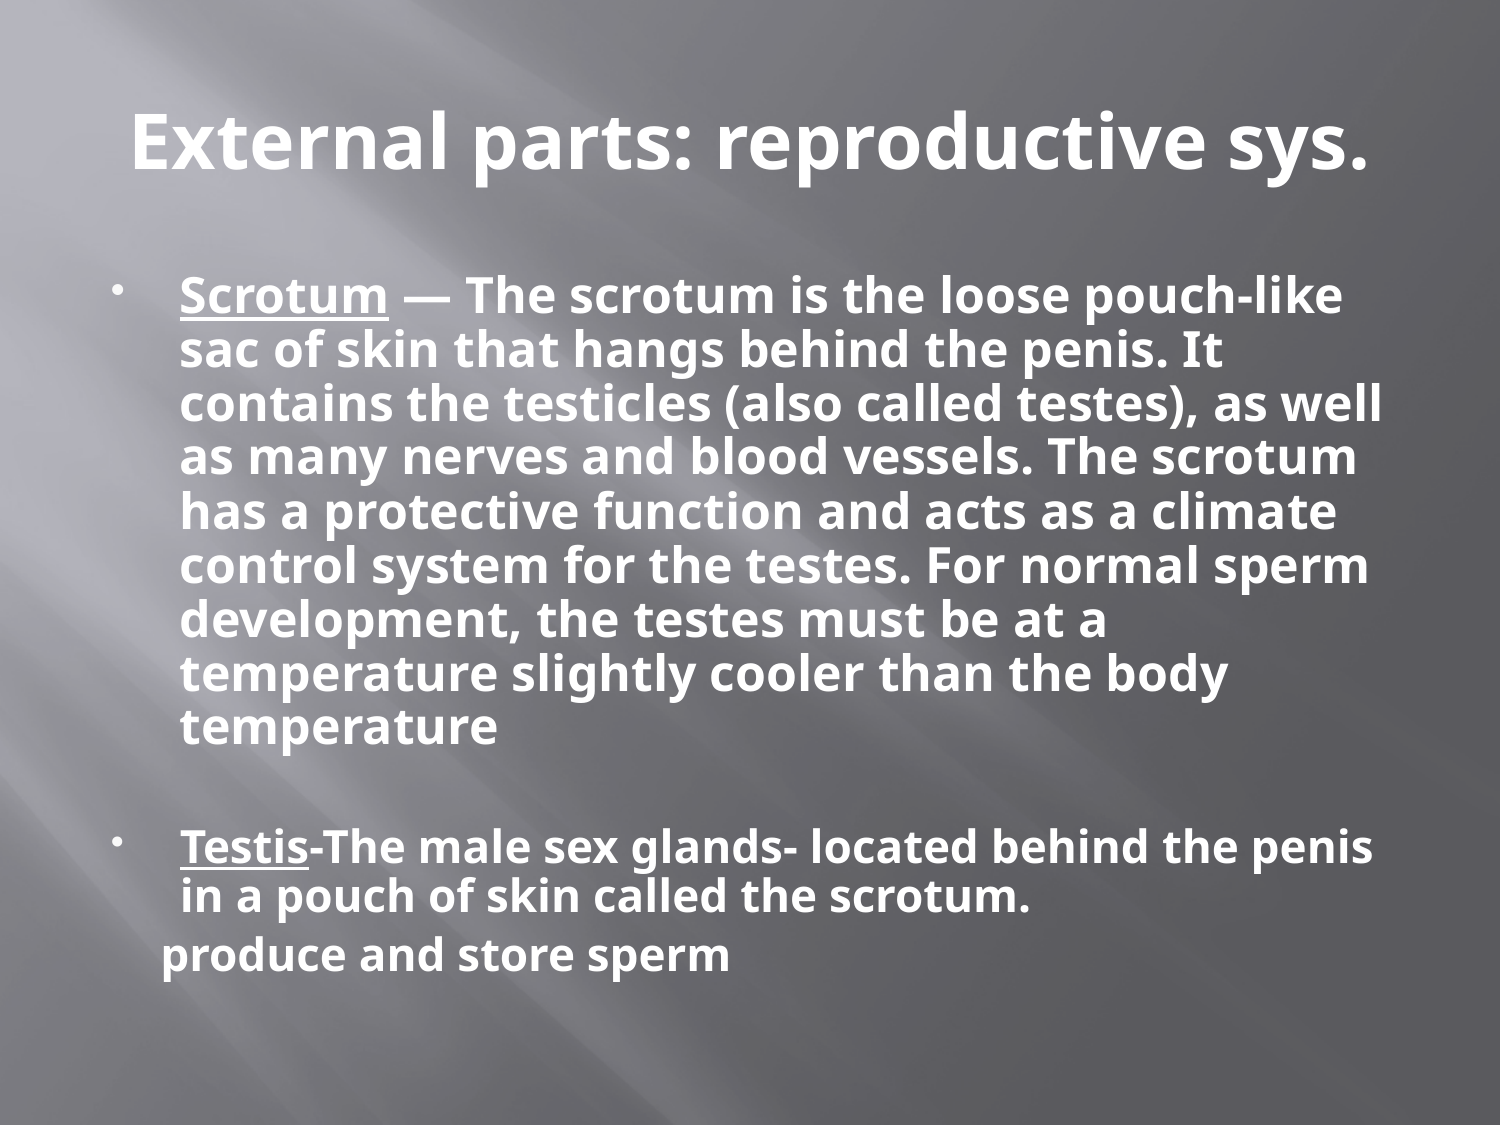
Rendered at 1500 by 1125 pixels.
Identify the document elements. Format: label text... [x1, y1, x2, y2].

title External parts: reproductive sys. [75, 45, 1425, 233]
list Scrotum — The scrotum is the loose pouch-like sac of skin that hangs behind the penis. It contains the testicles (also called testes), as well as many nerves and blood vessels. The scrotum has a protective function and acts as a climate control system for the testes. For normal sperm development, the testes must be at a temperature slightly cooler than the body temperature Testis-The male sex glands- located behind the penis in a pouch of skin called the scrotum. produce and store sperm [74, 262, 1426, 1036]
